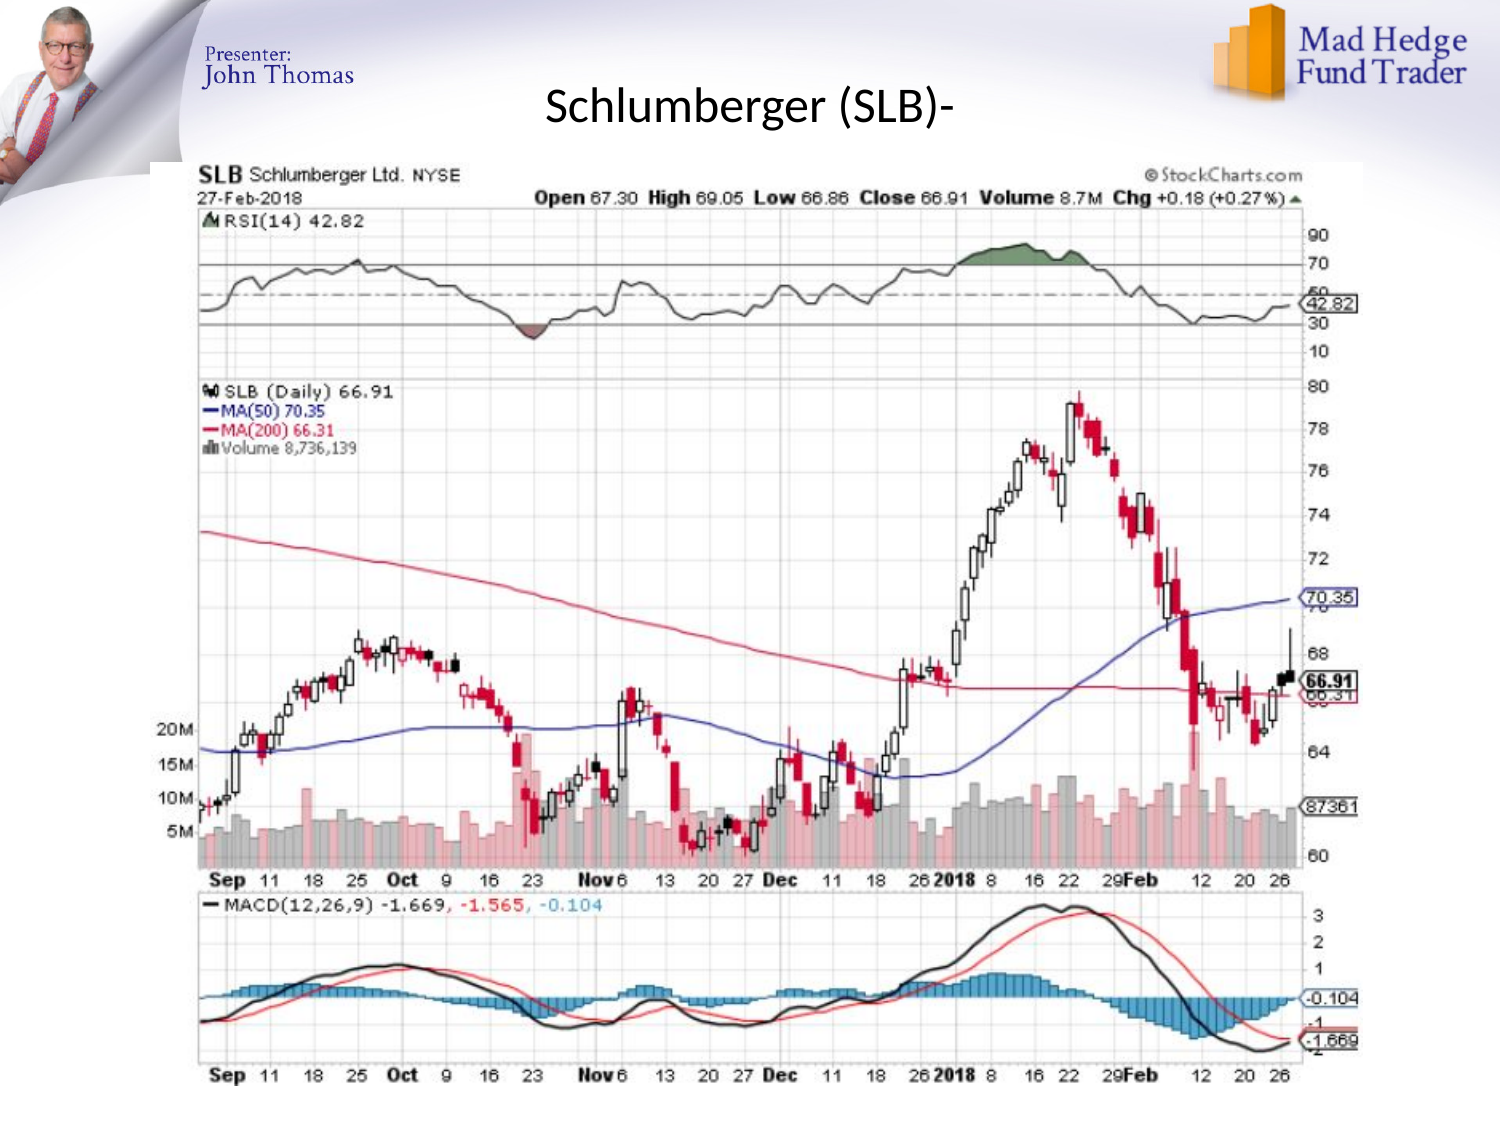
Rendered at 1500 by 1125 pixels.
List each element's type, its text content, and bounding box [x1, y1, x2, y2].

title Schlumberger (SLB)- [75, 37, 1425, 213]
picture [0, 0, 1500, 1087]
